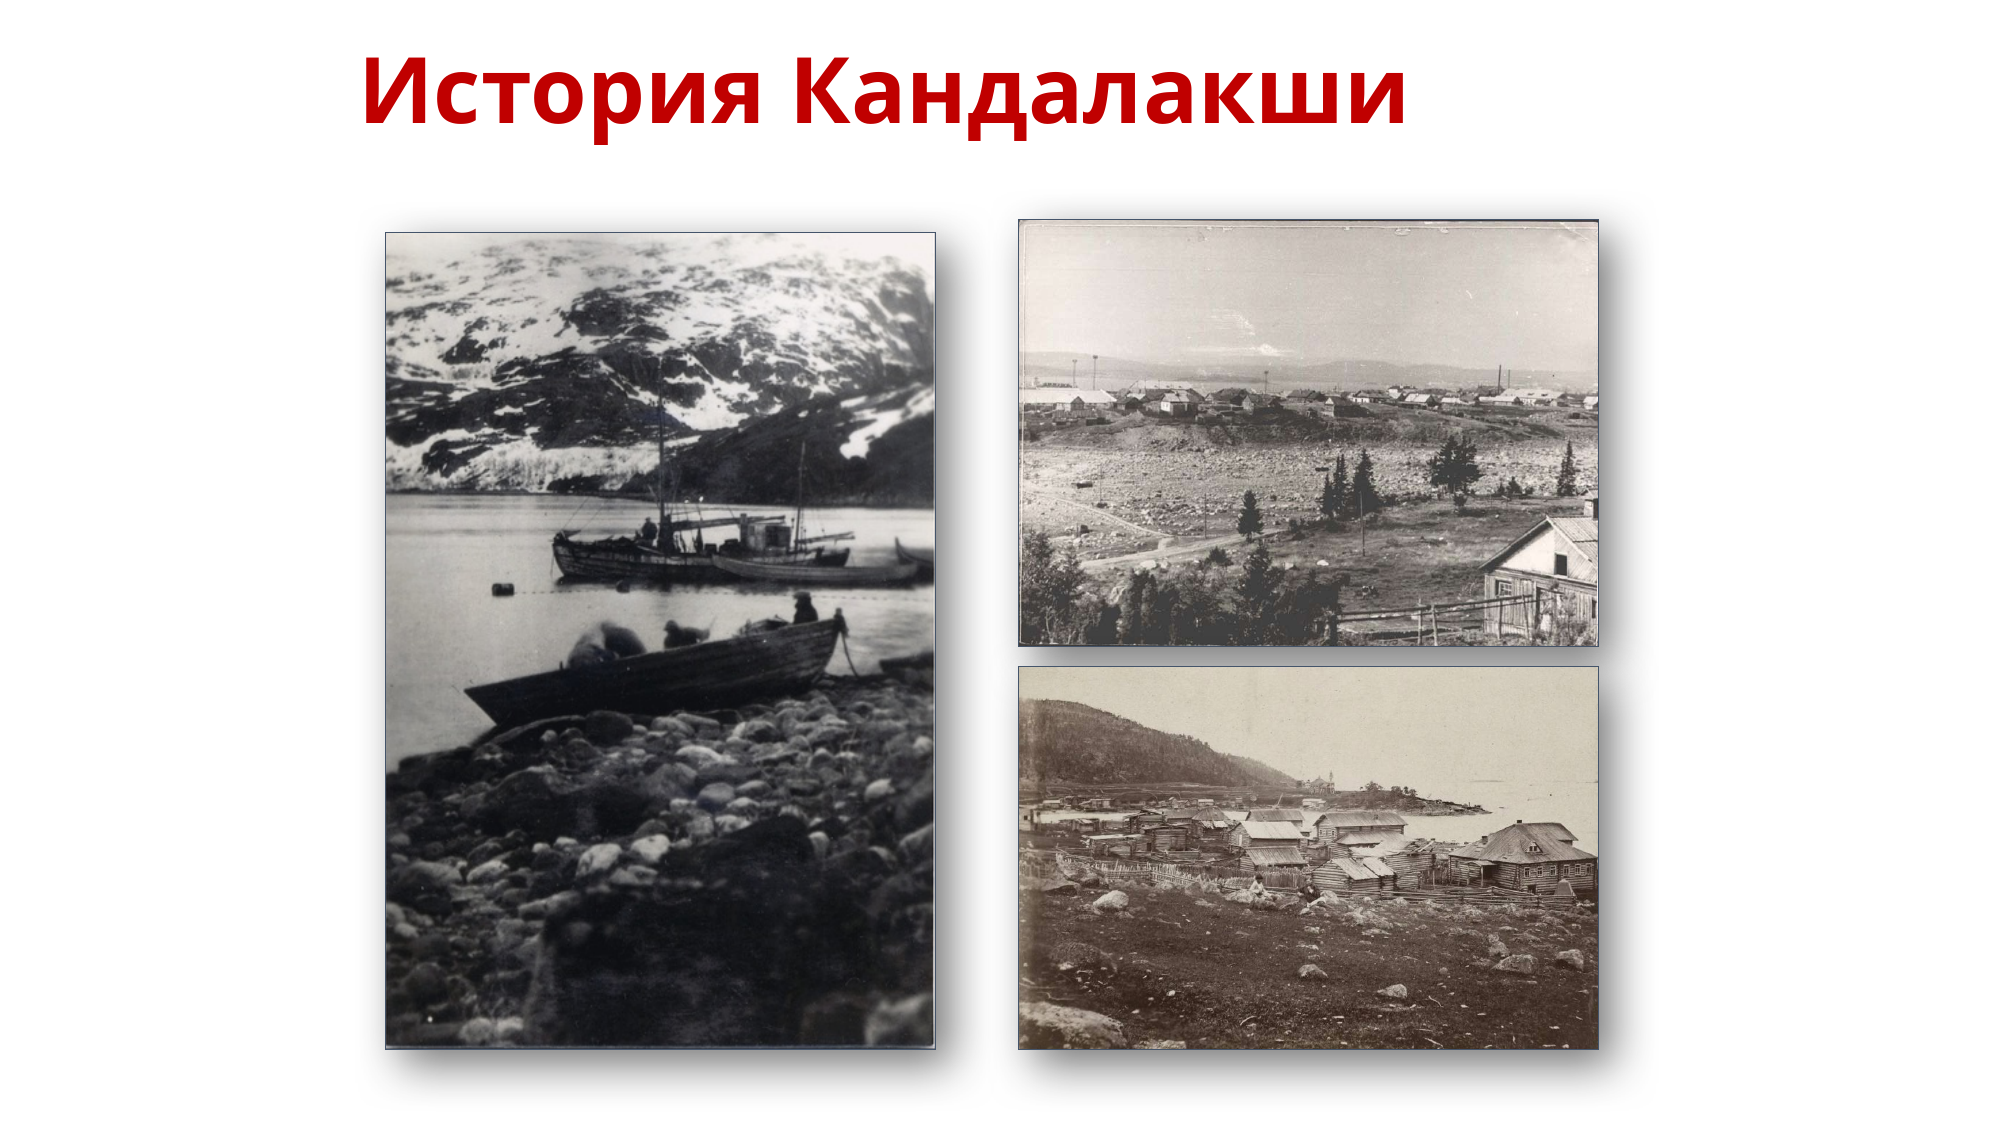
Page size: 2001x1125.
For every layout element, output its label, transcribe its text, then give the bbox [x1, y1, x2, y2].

picture [1018, 666, 1599, 1050]
picture [384, 232, 936, 1050]
picture [1018, 219, 1599, 647]
title История Кандалакши [343, 0, 1694, 188]
